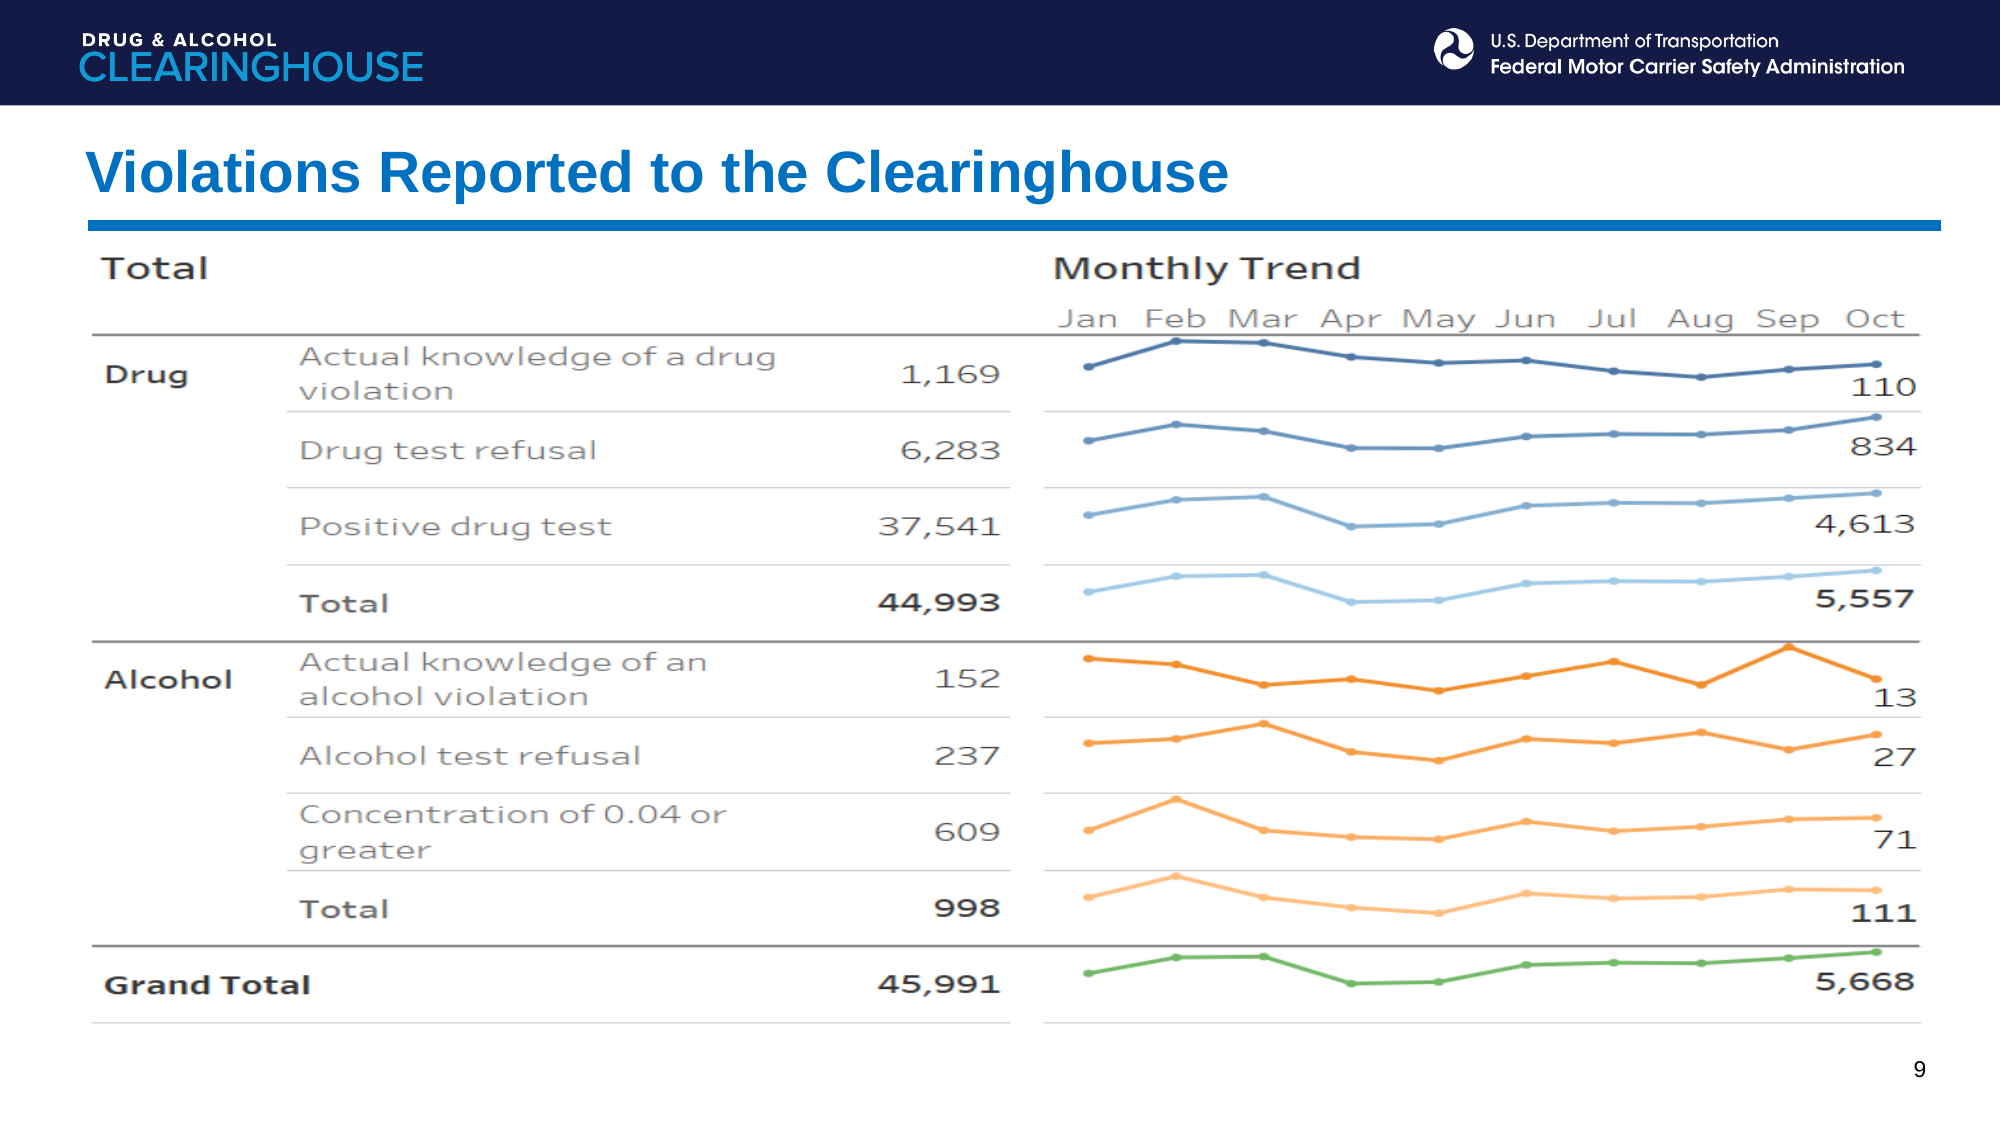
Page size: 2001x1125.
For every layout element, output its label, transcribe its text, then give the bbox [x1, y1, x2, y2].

list Violations Reported to the Clearinghouse [70, 130, 1942, 212]
picture [1434, 28, 1904, 77]
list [70, 244, 1942, 1039]
picture [62, 15, 476, 91]
slide_number 9 [1451, 1050, 1942, 1099]
